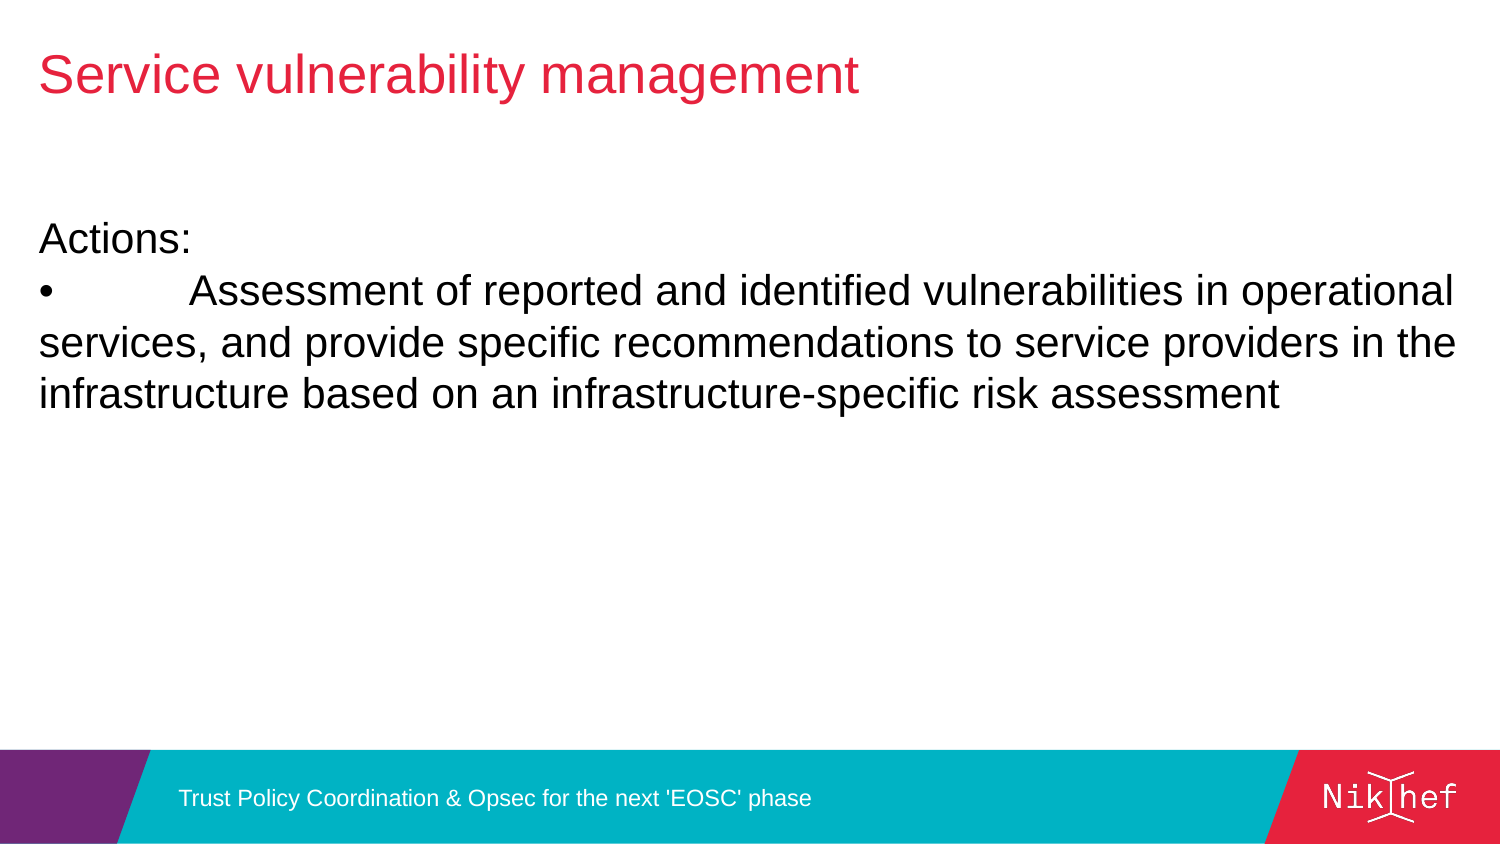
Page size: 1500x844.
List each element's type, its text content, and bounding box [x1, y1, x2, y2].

picture [1324, 771, 1456, 823]
list Service vulnerability management [38, 38, 1462, 106]
list Actions: • Assessment of reported and identified vulnerabilities in operational services, and provide specific recommendations to service providers in the infrastructure based on an infrastructure-specific risk assessment [38, 210, 1462, 713]
footer Trust Policy Coordination & Opsec for the next 'EOSC' phase [163, 755, 1244, 838]
